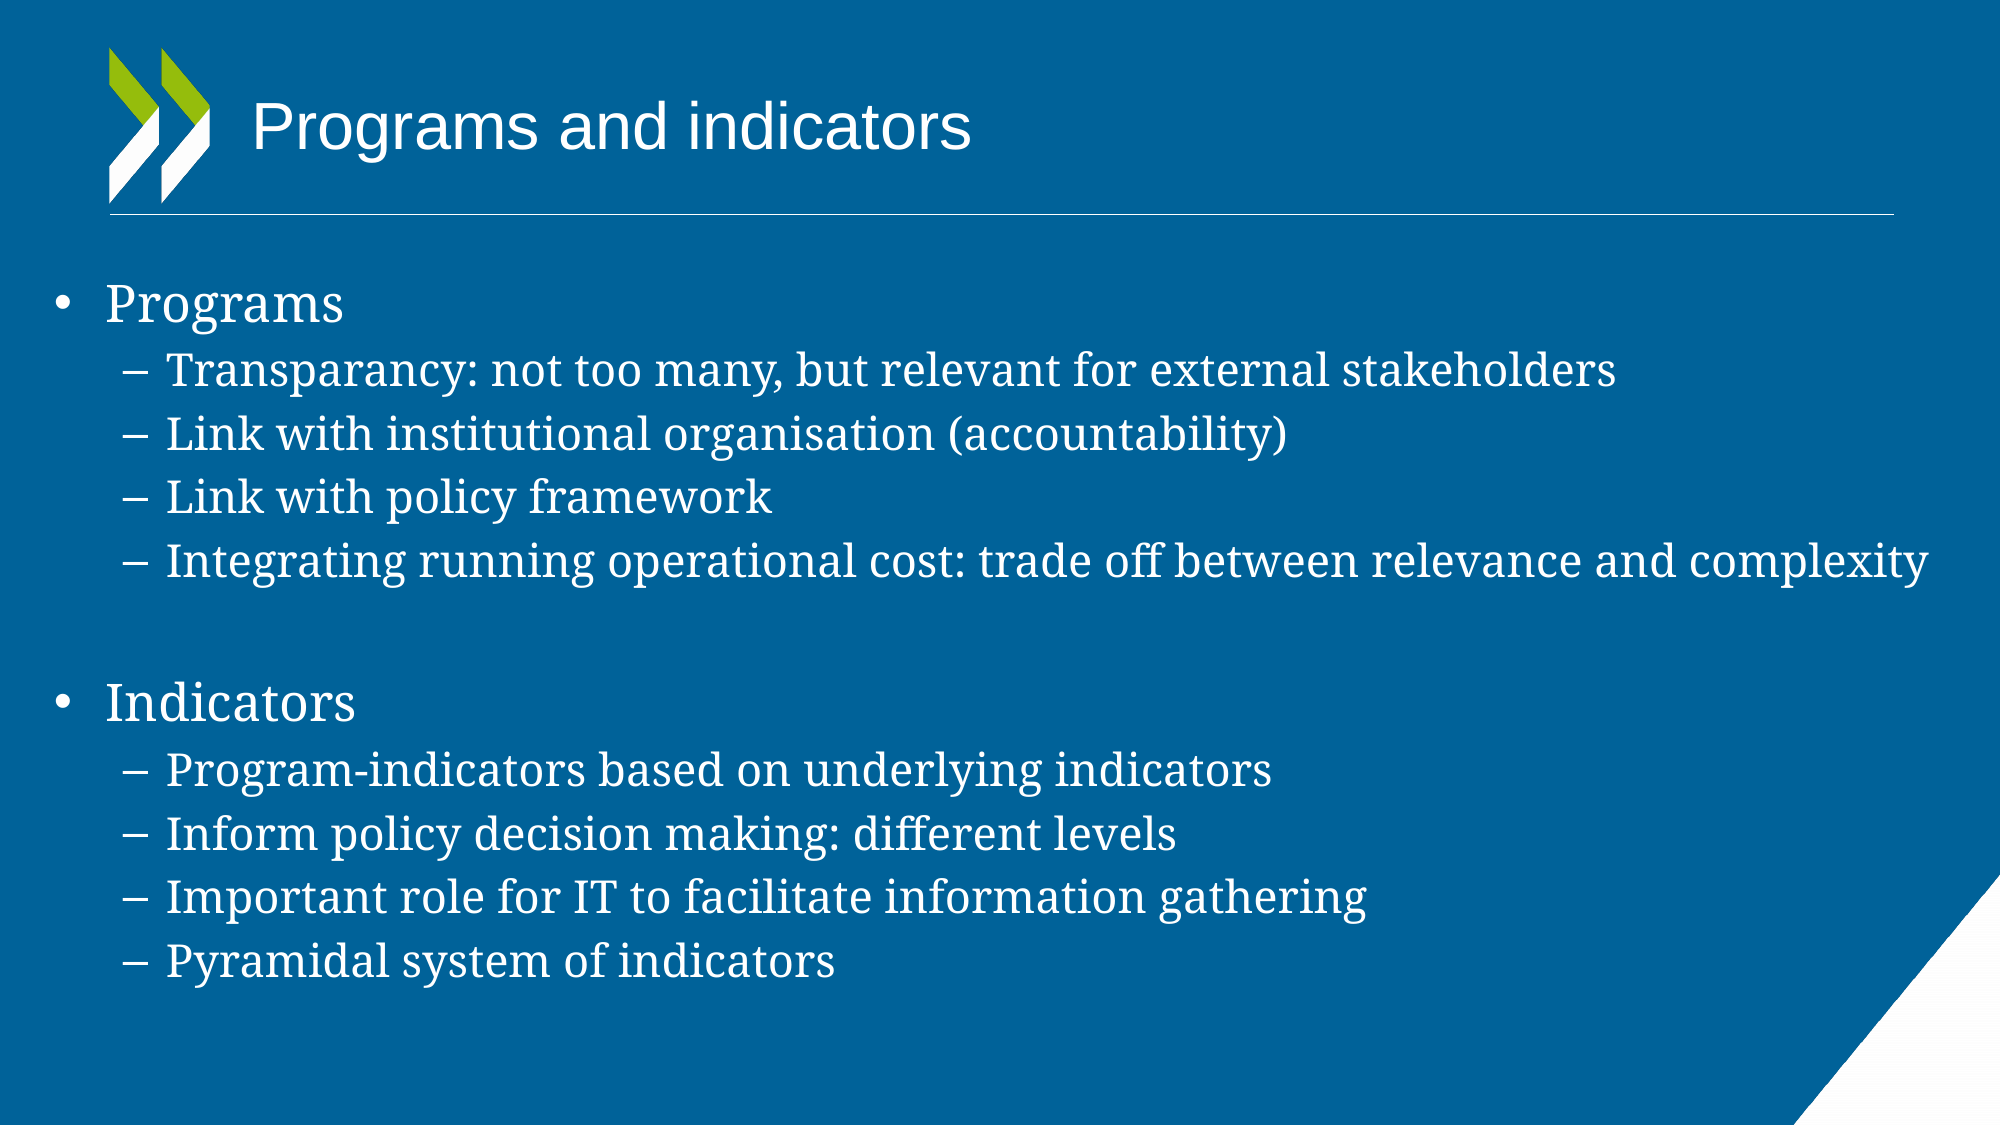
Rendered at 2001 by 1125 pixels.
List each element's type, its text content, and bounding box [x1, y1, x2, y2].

title Programs and indicators [236, 38, 1859, 207]
list Programs Transparancy: not too many, but relevant for external stakeholders Link with institutional organisation (accountability) Link with policy framework Integrating running operational cost: trade off between relevance and complexity Indicators Program-indicators based on underlying indicators Inform policy decision making: different levels Important role for IT to facilitate information gathering Pyramidal system of indicators [39, 262, 1981, 1042]
